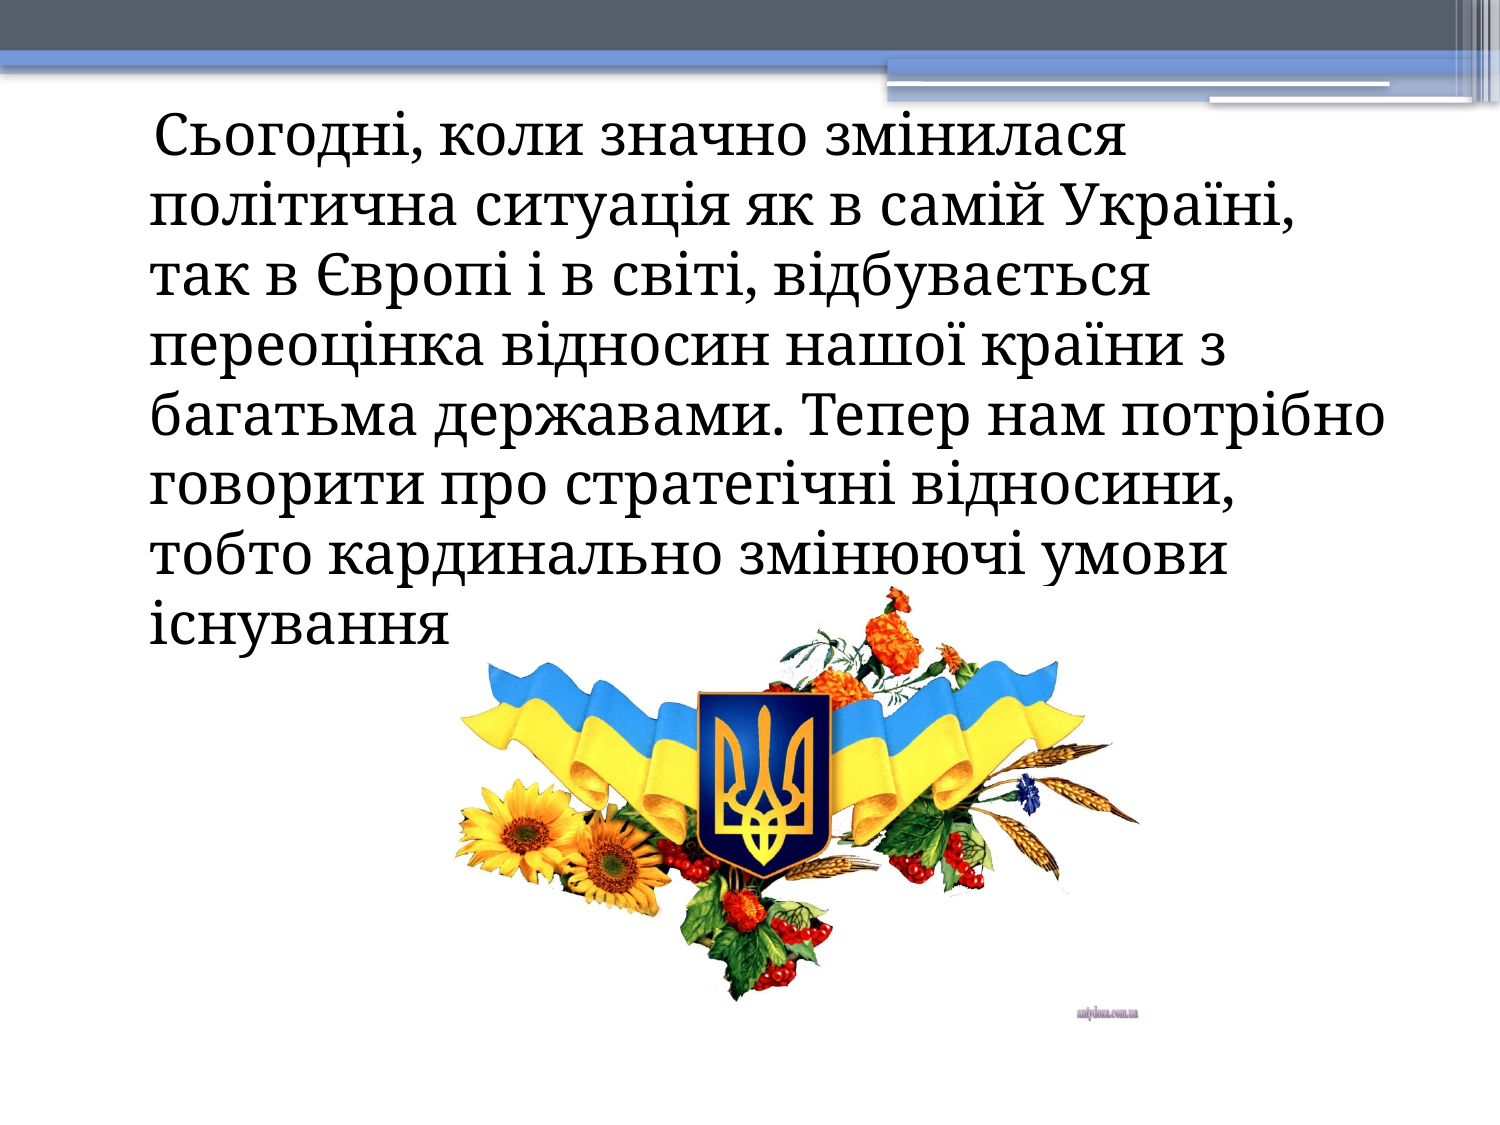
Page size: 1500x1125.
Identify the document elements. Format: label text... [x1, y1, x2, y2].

picture [454, 585, 1145, 1027]
list Сьогодні, коли значно змінилася політична ситуація як в самій Україні, так в Європі і в світі, відбувається переоцінка відносин нашої країни з багатьма державами. Тепер нам потрібно говорити про стратегічні відносини, тобто кардинально змінюючі умови існування України в цілому. [75, 90, 1425, 1079]
